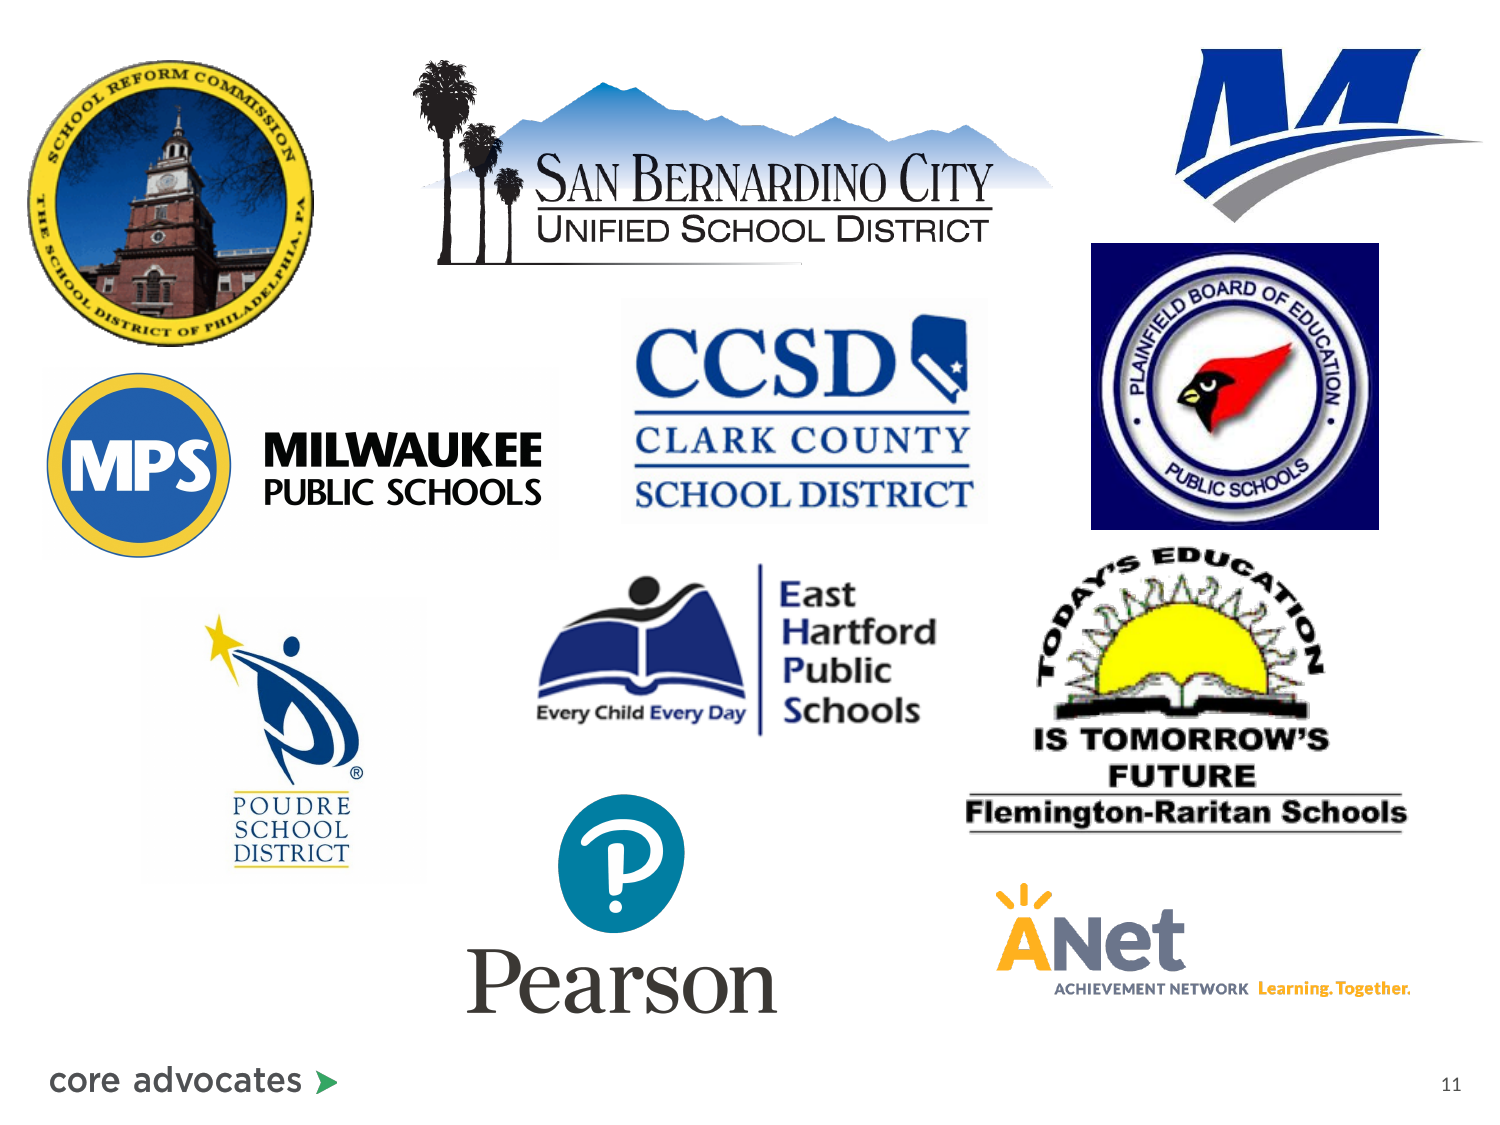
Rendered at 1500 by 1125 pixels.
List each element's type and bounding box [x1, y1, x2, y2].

picture [466, 788, 780, 1017]
picture [996, 883, 1410, 997]
picture [141, 597, 428, 884]
picture [42, 367, 937, 738]
picture [413, 60, 1053, 265]
picture [1090, 243, 1379, 530]
picture [27, 60, 314, 347]
picture [621, 298, 988, 525]
picture [954, 533, 1421, 847]
picture [50, 1066, 337, 1094]
picture [1170, 35, 1484, 227]
